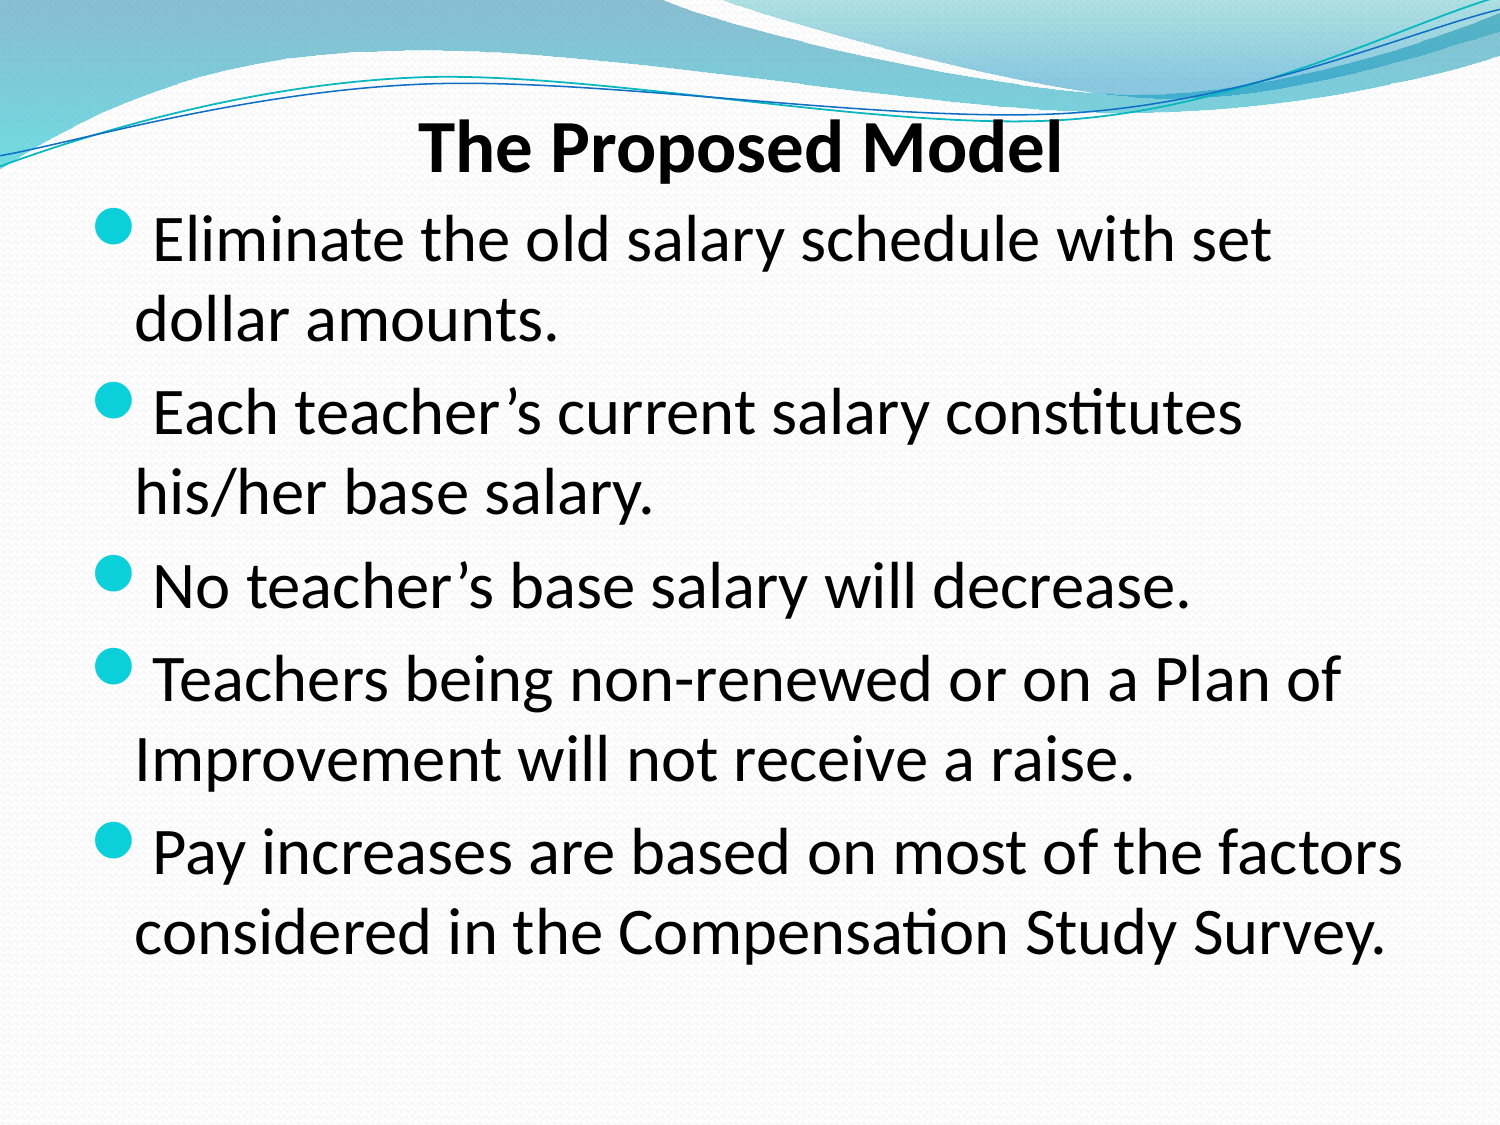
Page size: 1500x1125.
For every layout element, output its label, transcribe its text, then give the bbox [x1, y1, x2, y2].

list Eliminate the old salary schedule with set dollar amounts. Each teacher’s current salary constitutes his/her base salary. No teacher’s base salary will decrease. Teachers being non-renewed or on a Plan of Improvement will not receive a raise. Pay increases are based on most of the factors considered in the Compensation Study Survey. [75, 187, 1425, 1125]
title The Proposed Model [75, 62, 1425, 187]
